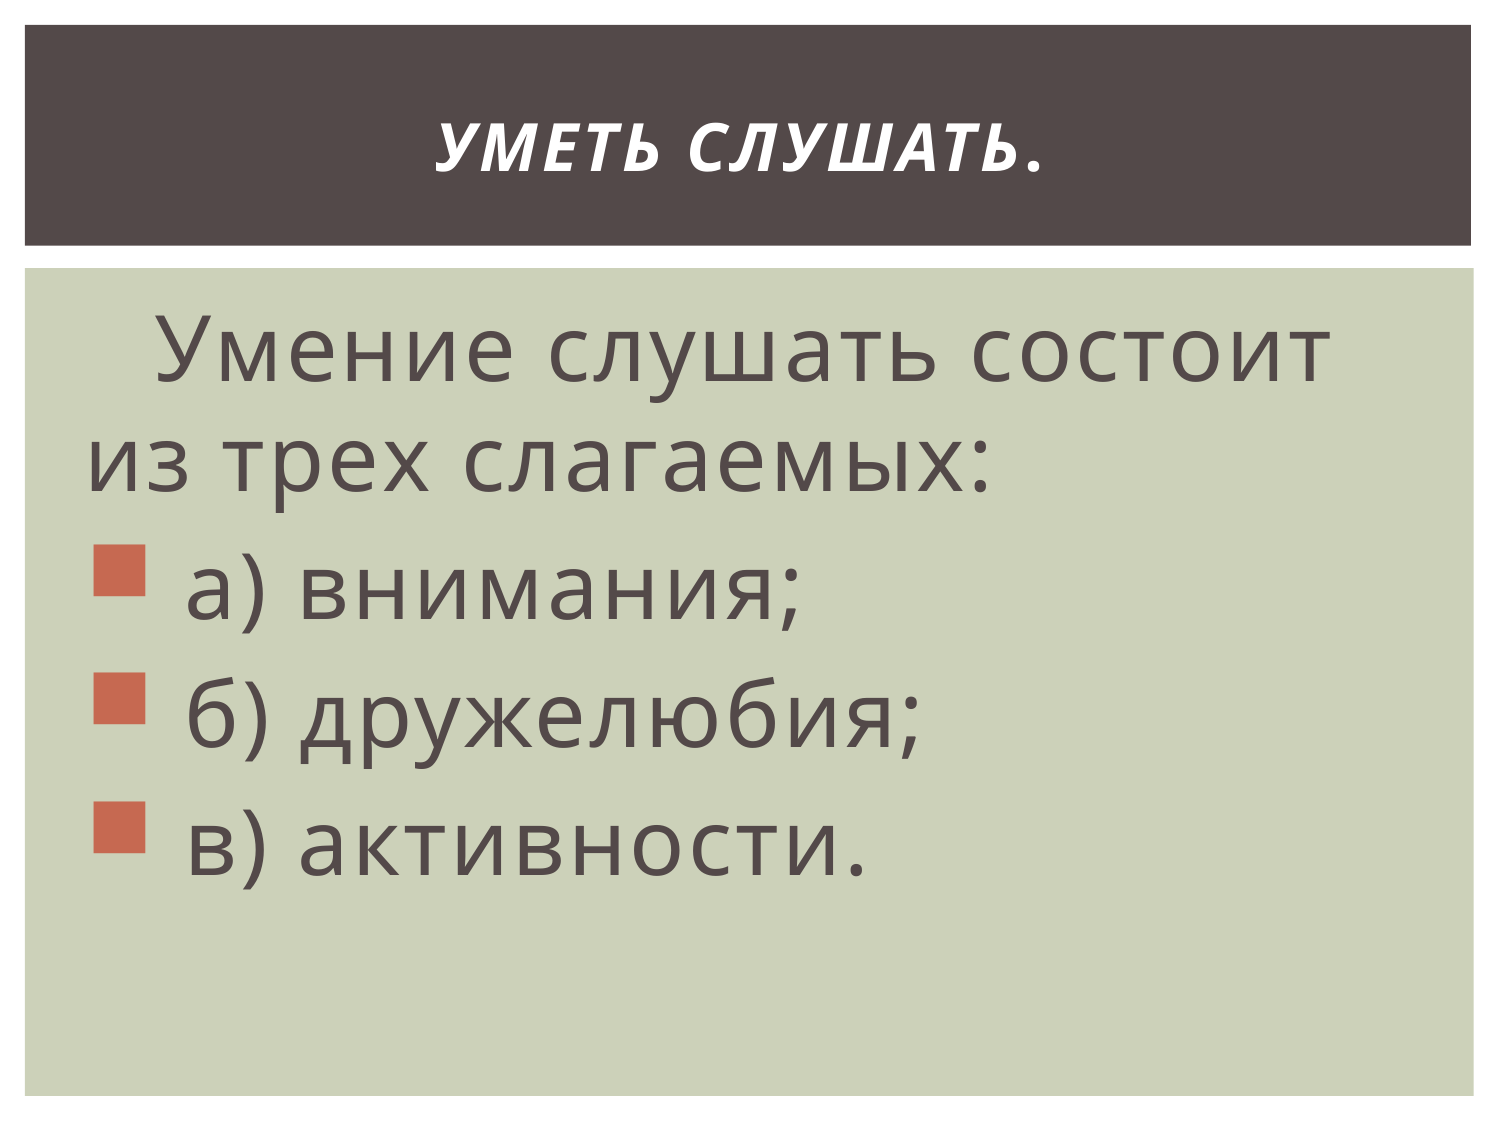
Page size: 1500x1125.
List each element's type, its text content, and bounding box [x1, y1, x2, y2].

title Уметь слушать. [62, 58, 1438, 232]
list Умение слушать состоит из трех слагаемых: а) внимания; б) дружелюбия; в) активности. [62, 281, 1442, 1005]
